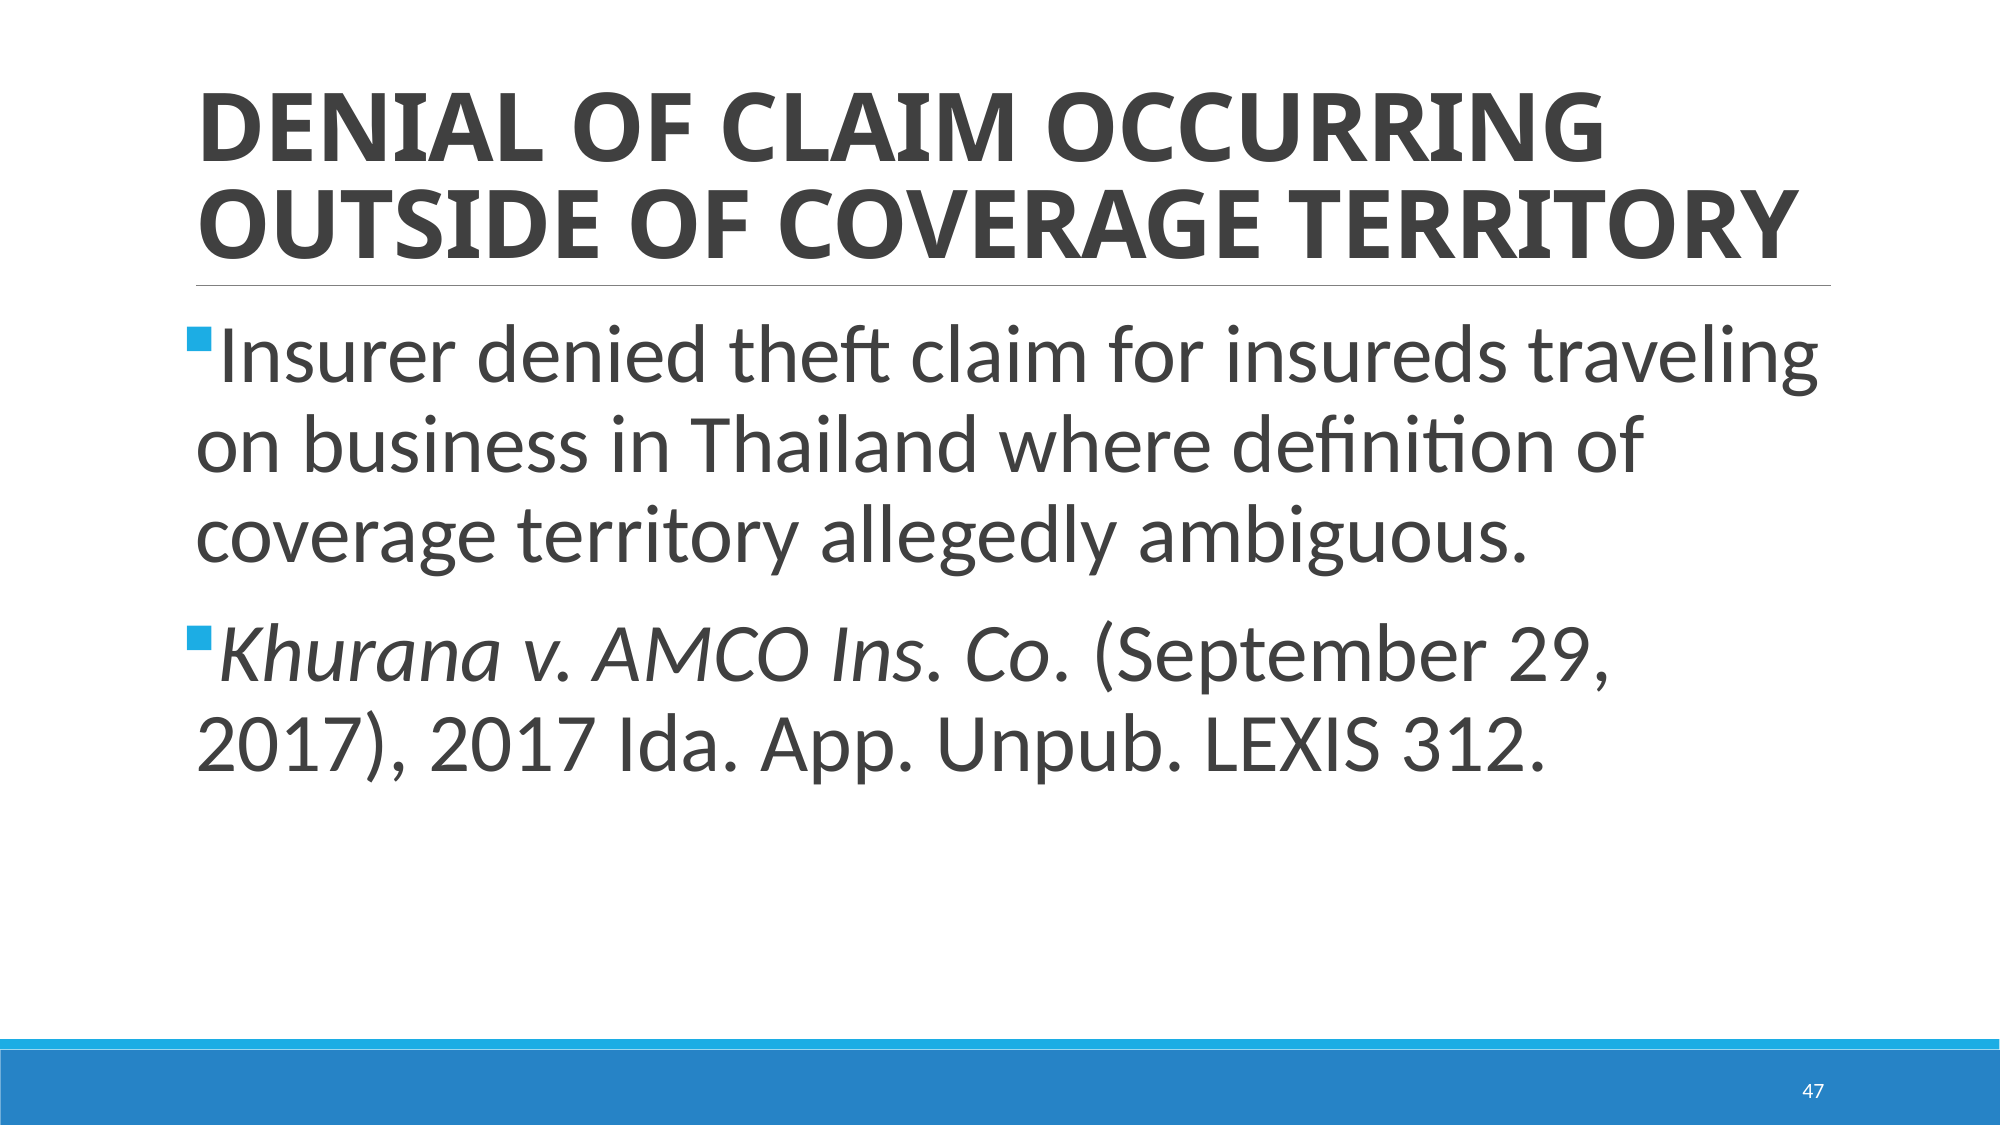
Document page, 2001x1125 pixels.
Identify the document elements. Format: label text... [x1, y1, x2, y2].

list Insurer denied theft claim for insureds traveling on business in Thailand where definition of coverage territory allegedly ambiguous. Khurana v. AMCO Ins. Co. (September 29, 2017), 2017 Ida. App. Unpub. LEXIS 312. [180, 302, 1830, 963]
title DENIAL OF CLAIM OCCURRING OUTSIDE OF COVERAGE TERRITORY [180, 47, 1830, 285]
slide_number 47 [1624, 1059, 1840, 1120]
